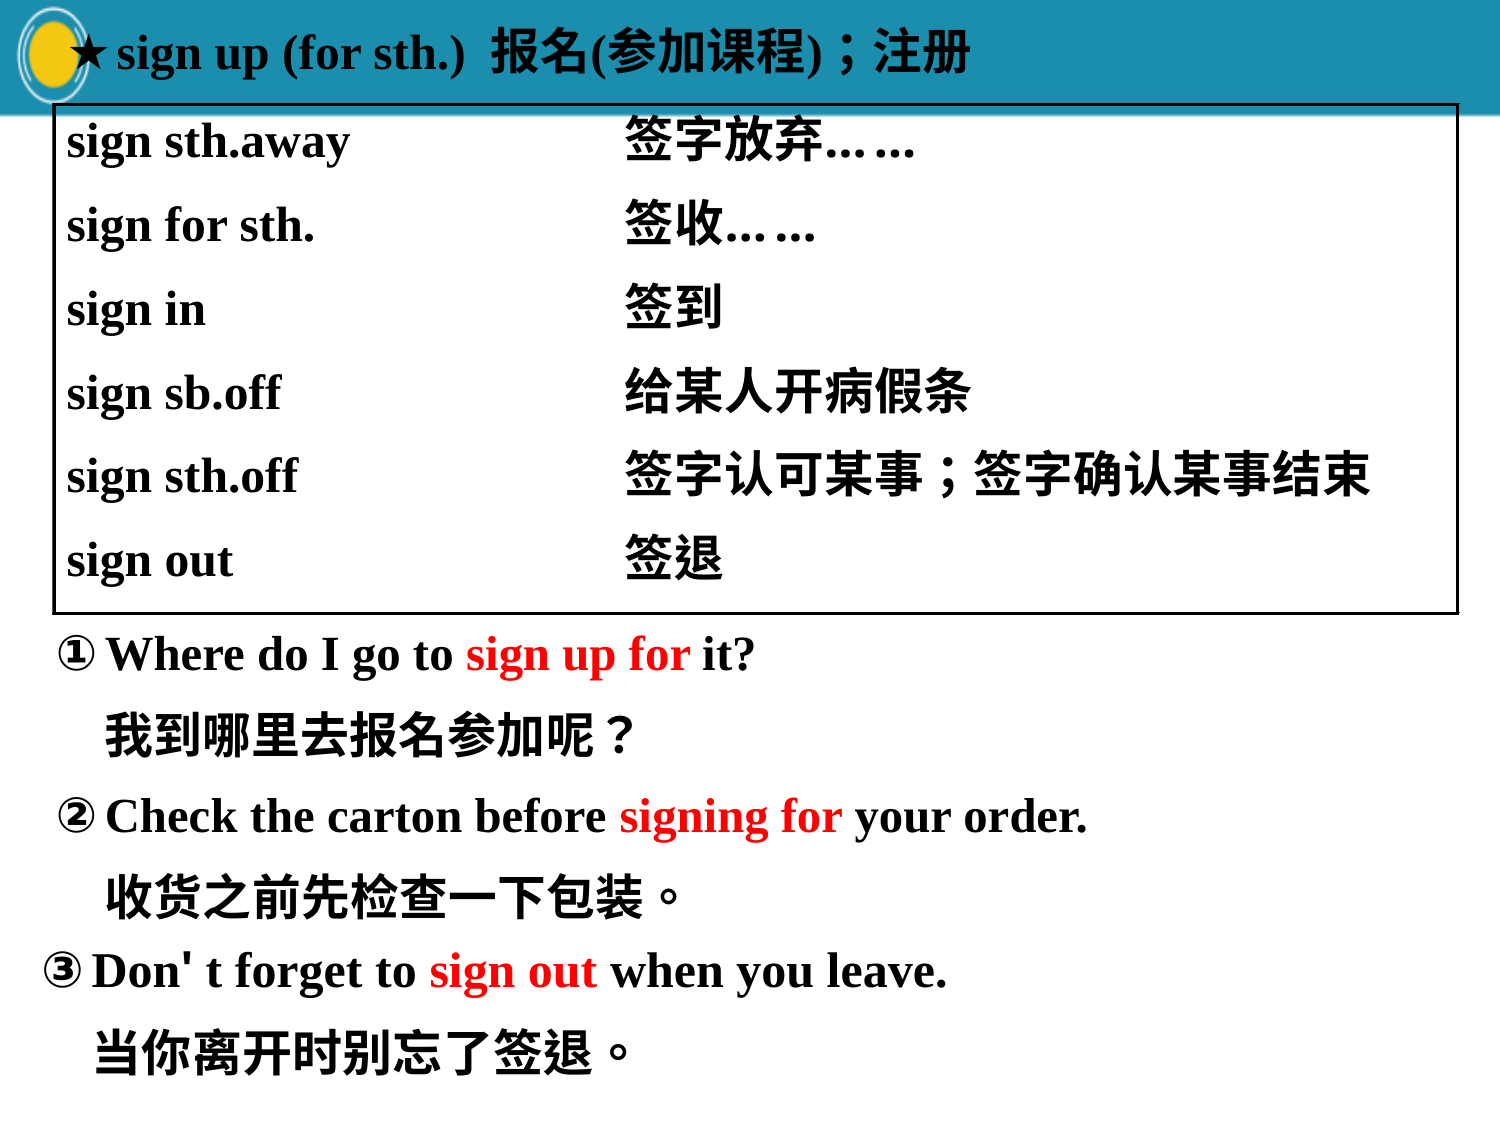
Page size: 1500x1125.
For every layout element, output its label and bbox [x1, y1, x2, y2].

text_box [55, 621, 1425, 783]
text_box [55, 783, 1441, 1000]
text_box [52, 19, 1460, 702]
picture [0, 0, 1500, 1125]
text_box [41, 937, 1436, 1106]
